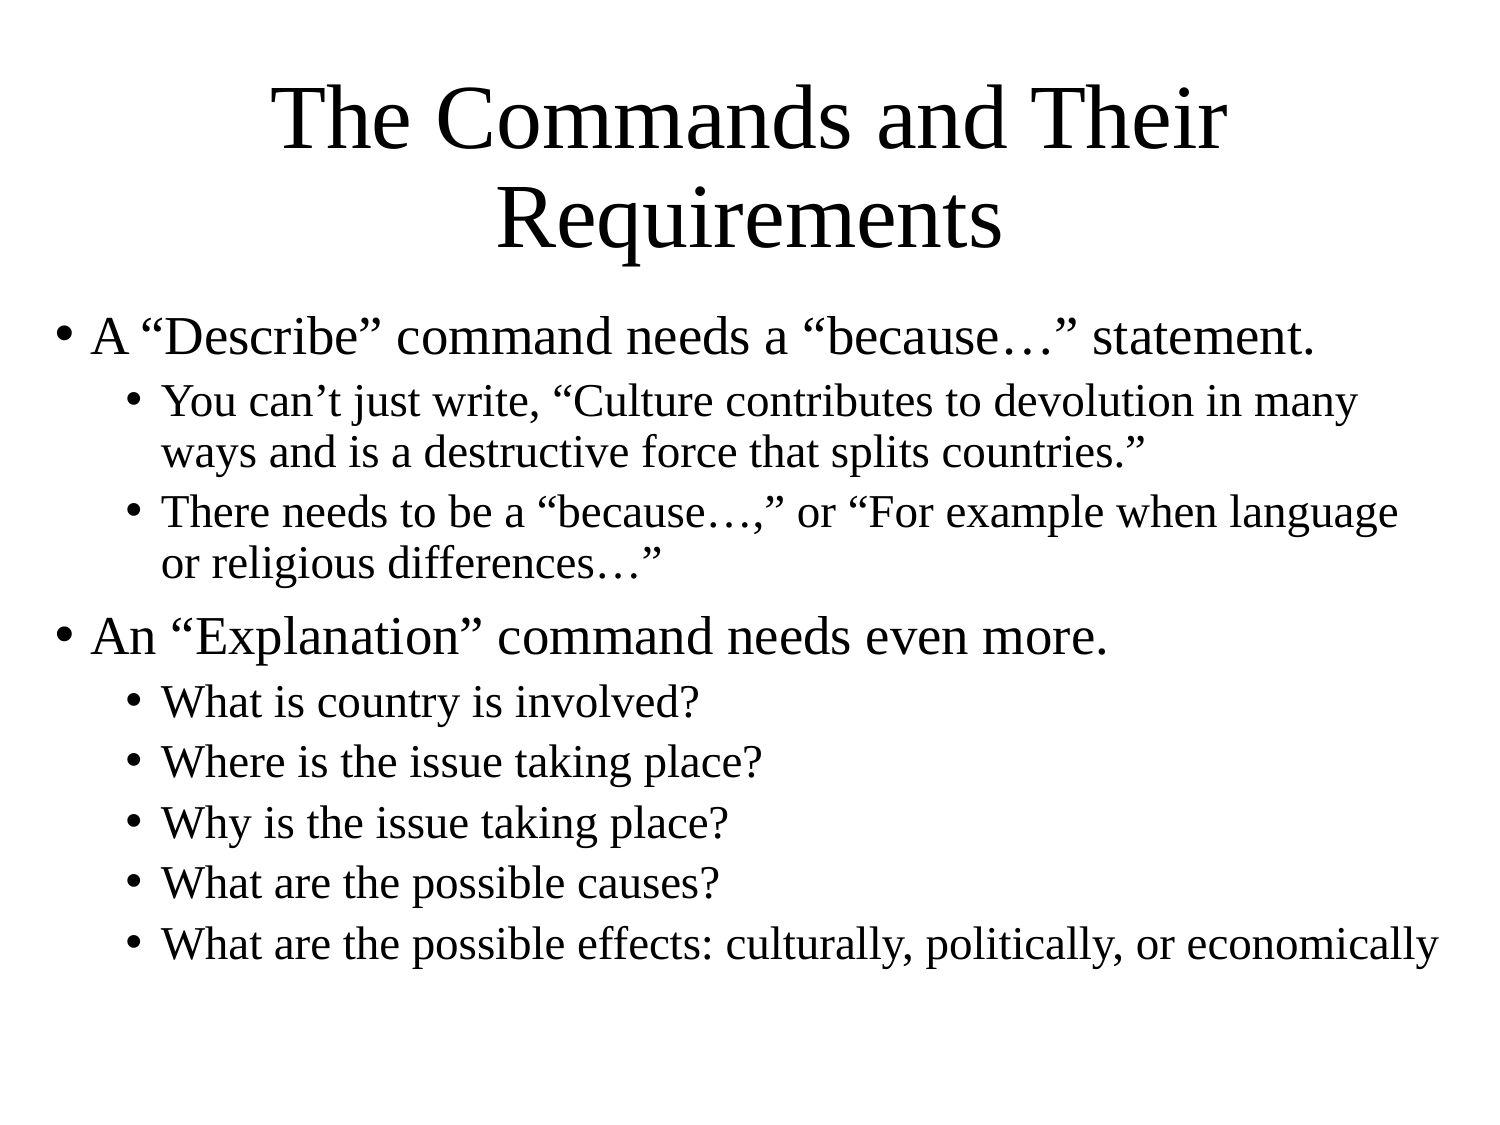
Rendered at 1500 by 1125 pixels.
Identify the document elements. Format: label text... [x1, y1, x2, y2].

title The Commands and Their Requirements [103, 59, 1397, 278]
list A “Describe” command needs a “because…” statement. You can’t just write, “Culture contributes to devolution in many ways and is a destructive force that splits countries.” There needs to be a “because…,” or “For example when language or religious differences…” An “Explanation” command needs even more. What is country is involved? Where is the issue taking place? Why is the issue taking place? What are the possible causes? What are the possible effects: culturally, politically, or economically [40, 299, 1462, 1014]
